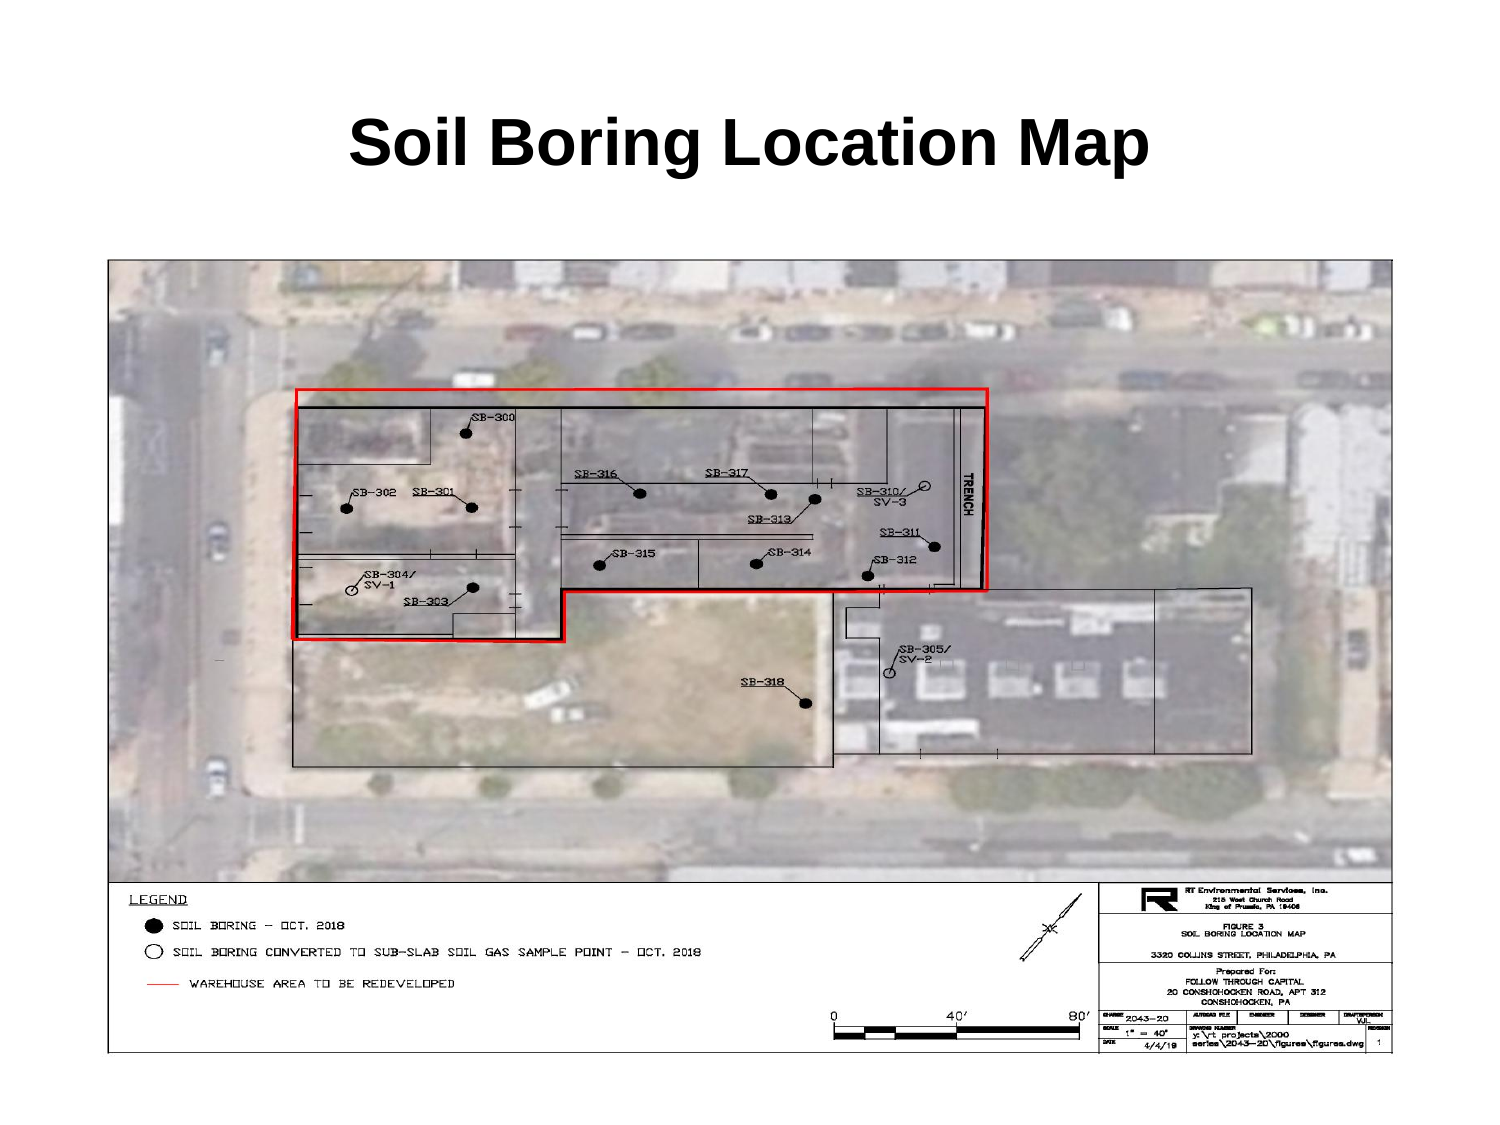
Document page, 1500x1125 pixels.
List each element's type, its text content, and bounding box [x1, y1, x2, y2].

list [74, 232, 1426, 1081]
title Soil Boring Location Map [74, 44, 1426, 232]
